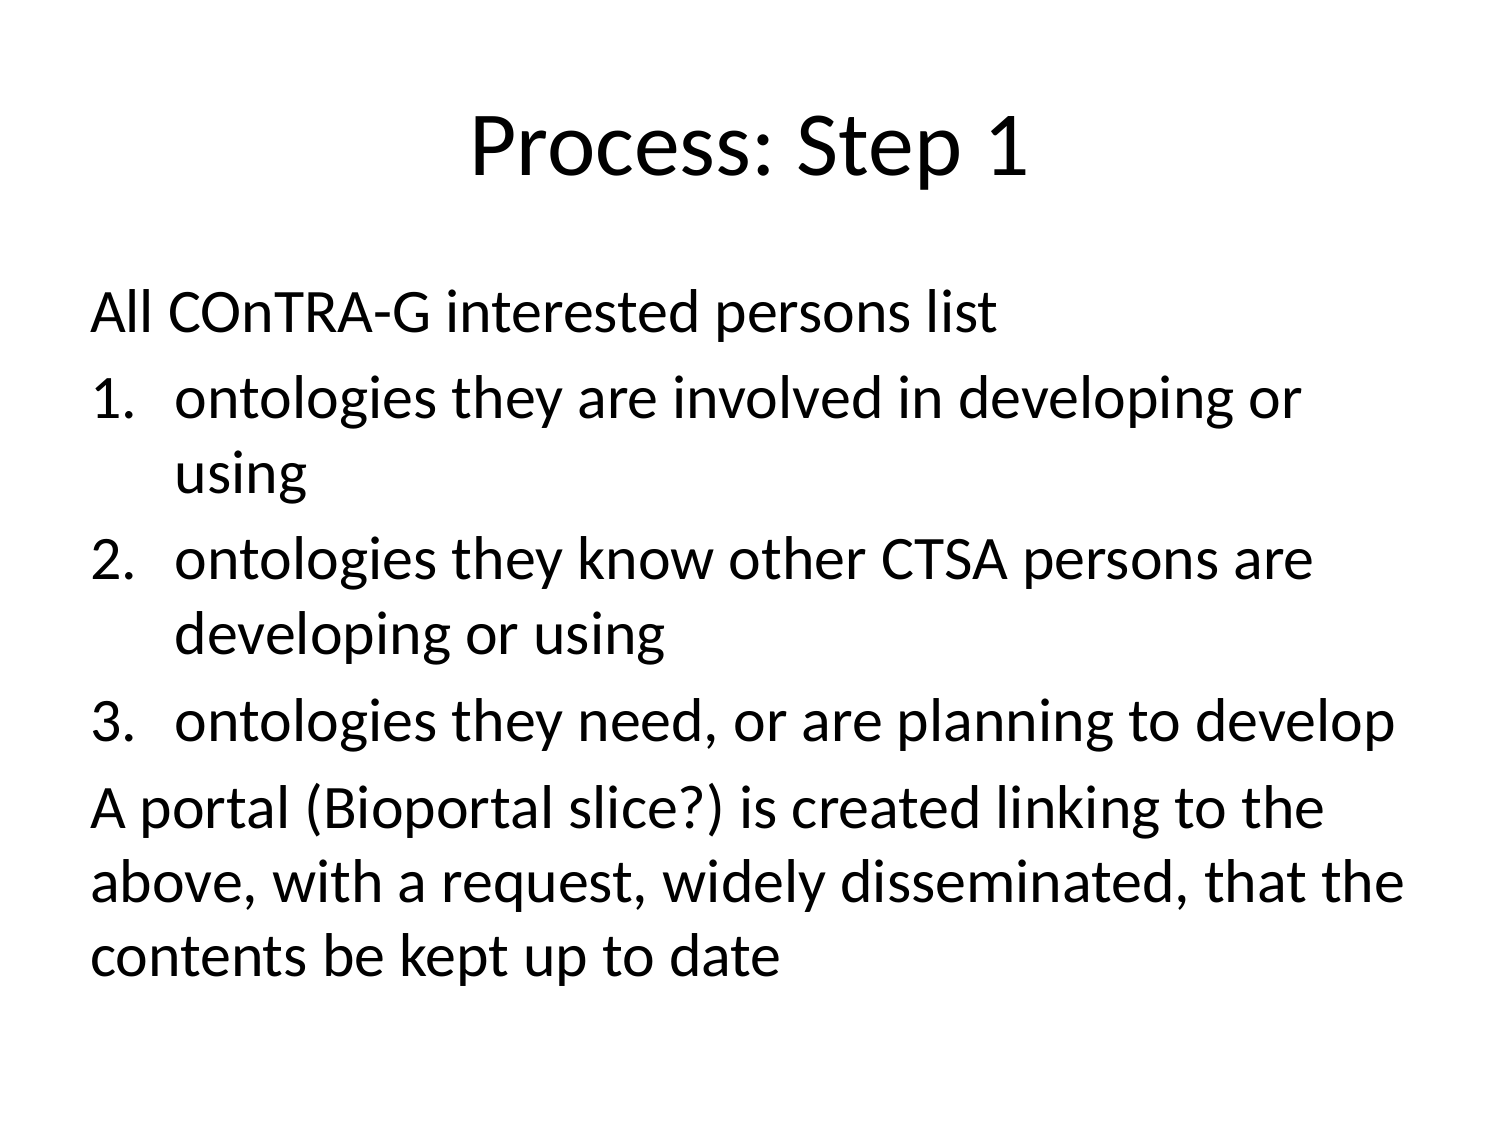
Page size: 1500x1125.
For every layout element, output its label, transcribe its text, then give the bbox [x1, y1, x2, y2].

title Process: Step 1 [75, 45, 1425, 233]
list All COnTRA-G interested persons list ontologies they are involved in developing or using ontologies they know other CTSA persons are developing or using ontologies they need, or are planning to develop A portal (Bioportal slice?) is created linking to the above, with a request, widely disseminated, that the contents be kept up to date [75, 262, 1425, 1005]
